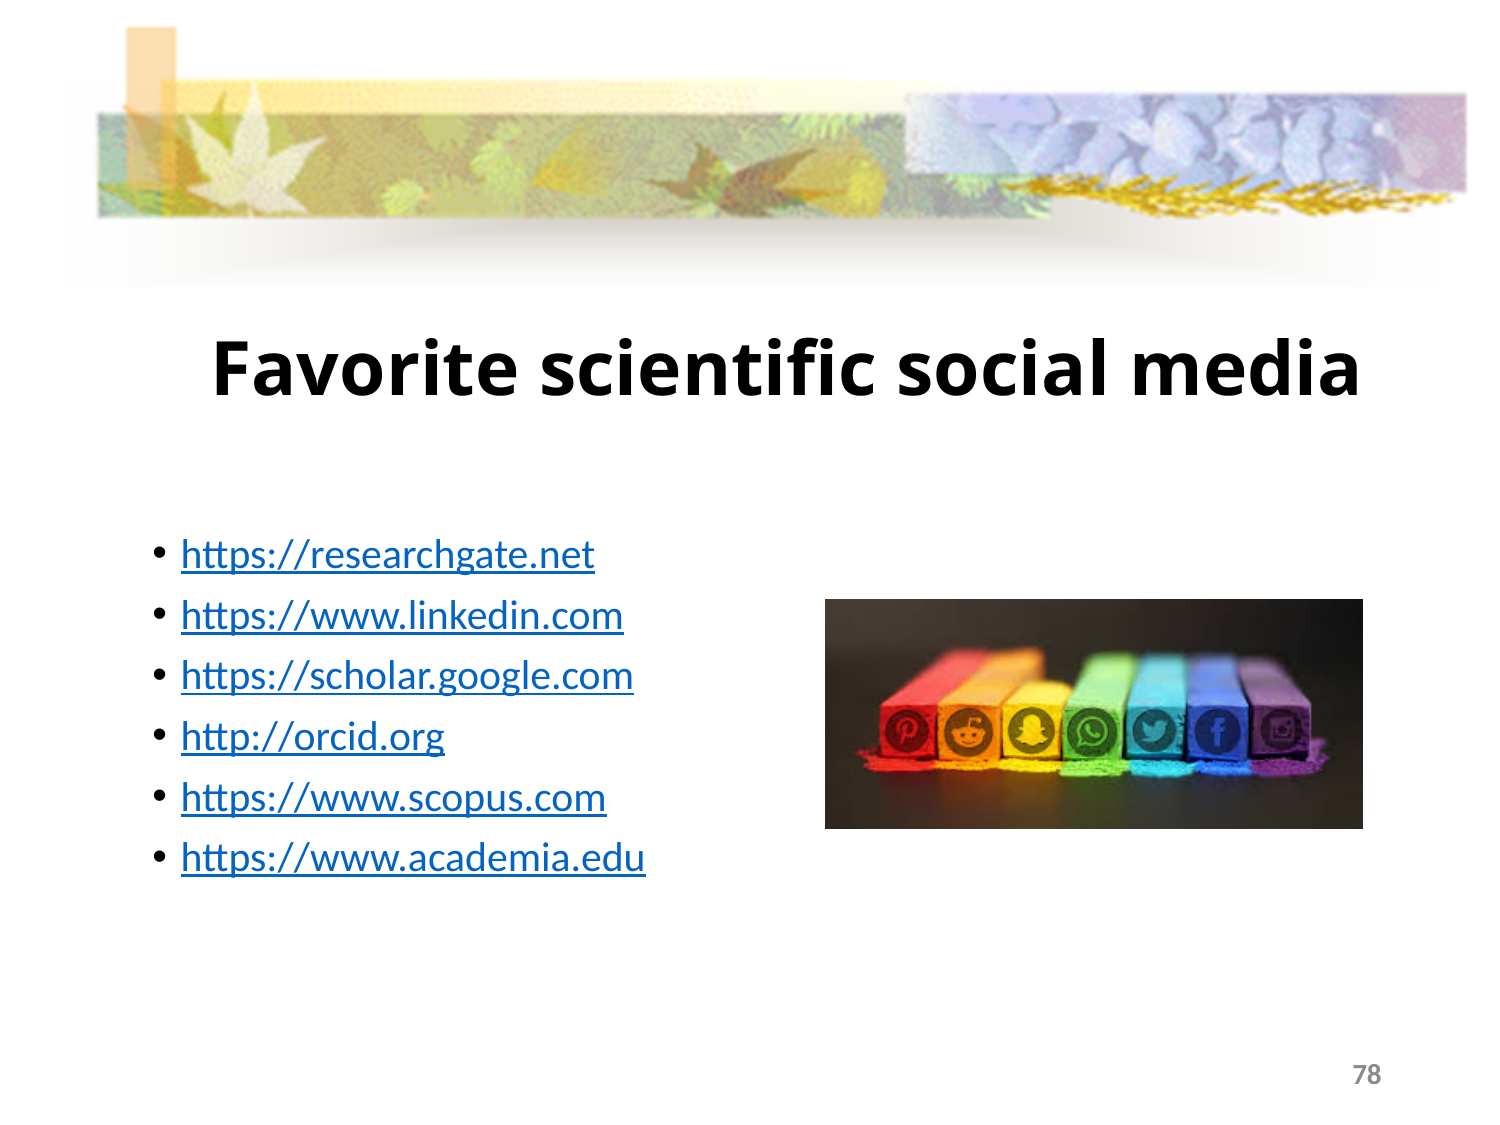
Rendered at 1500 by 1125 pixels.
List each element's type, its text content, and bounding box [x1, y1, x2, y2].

title Favorite scientific social media [150, 291, 1444, 480]
picture [0, 15, 1492, 291]
list https://researchgate.net https://www.linkedin.com https://scholar.google.com http://orcid.org https://www.scopus.com https://www.academia.edu [137, 525, 1432, 1125]
slide_number 78 [1059, 1042, 1397, 1103]
picture [824, 599, 1363, 829]
